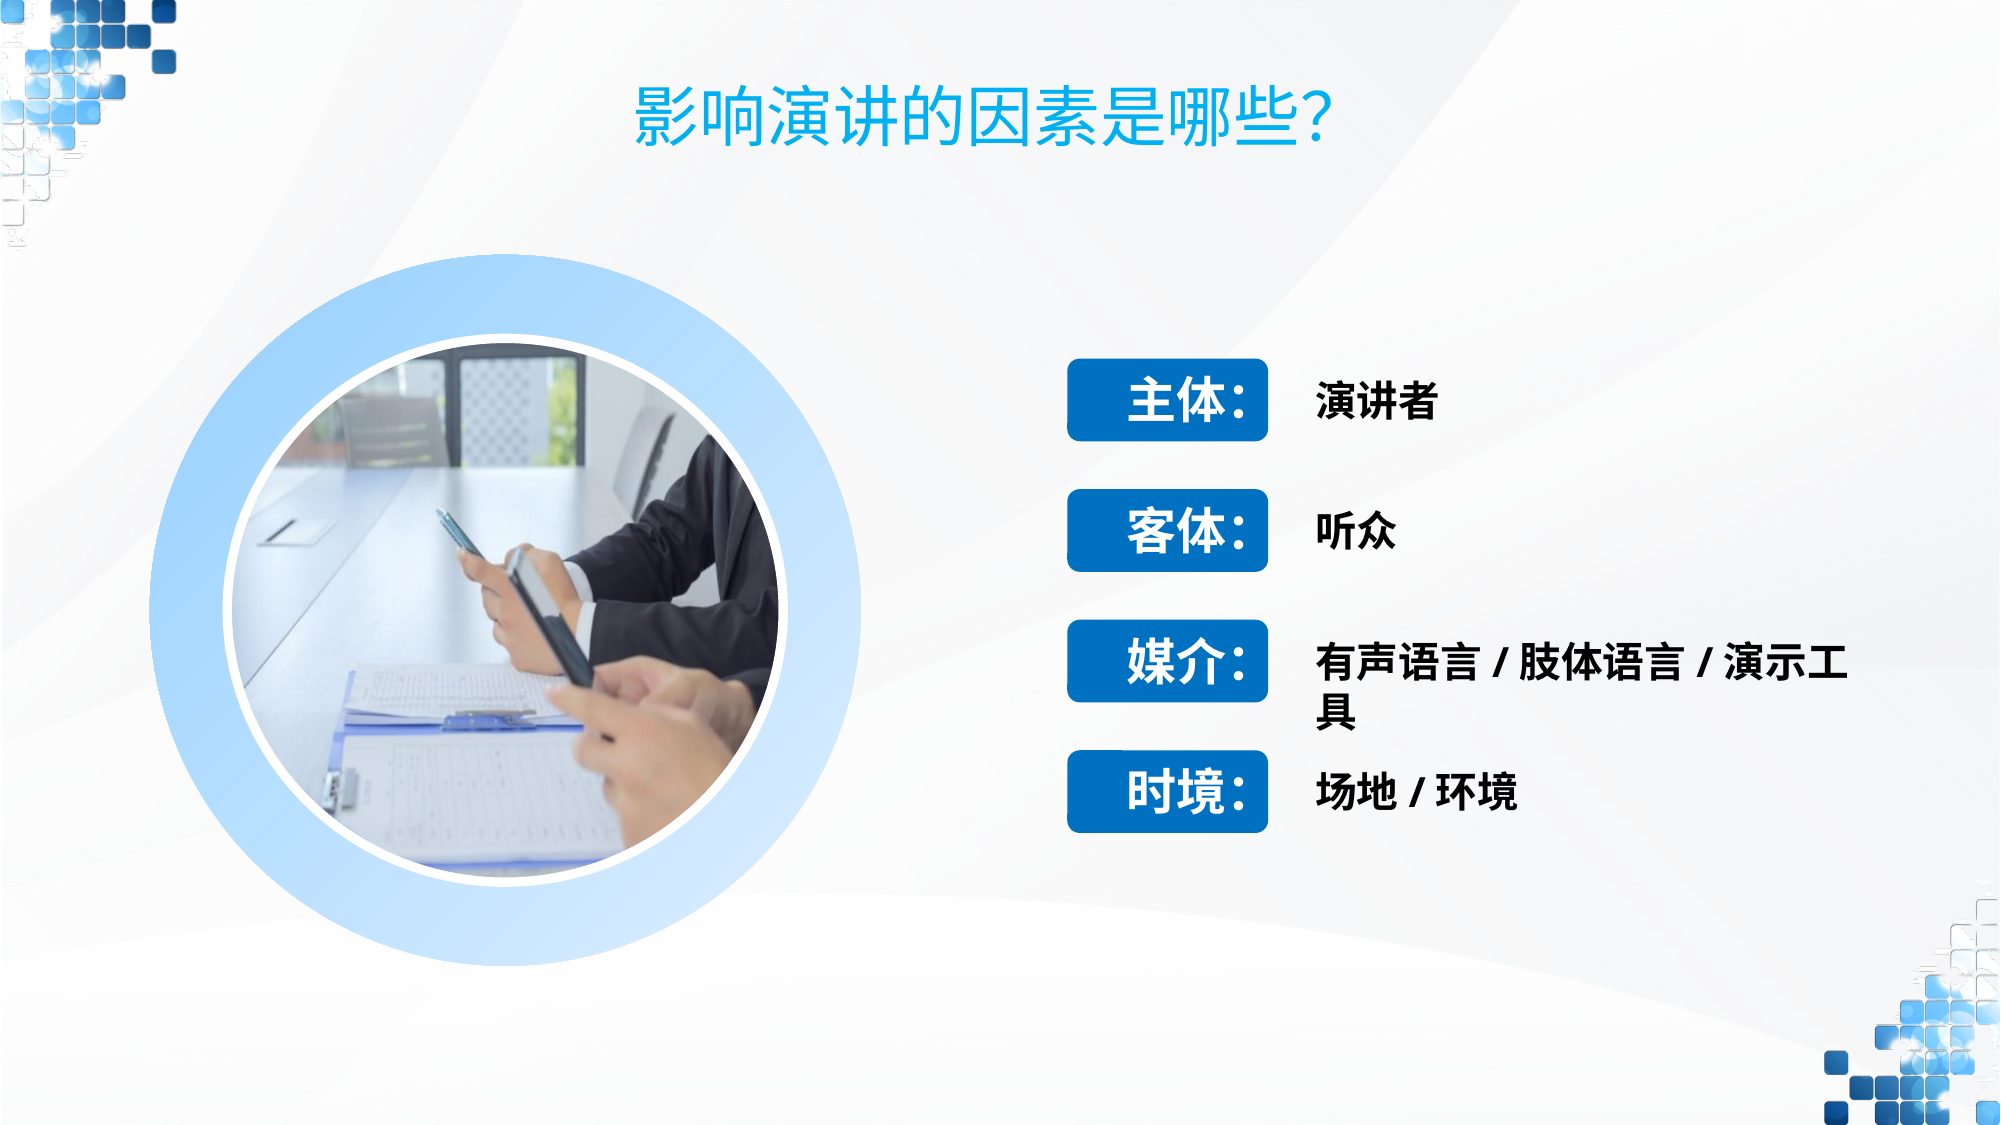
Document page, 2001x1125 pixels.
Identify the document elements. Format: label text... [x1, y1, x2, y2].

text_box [1067, 619, 1882, 703]
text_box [149, 254, 861, 966]
picture [0, 0, 233, 251]
picture [1767, 874, 2000, 1125]
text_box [1067, 750, 1882, 833]
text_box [1067, 358, 1561, 442]
text_box 影响演讲的因素是哪些？ [617, 66, 1383, 162]
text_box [1067, 489, 1561, 572]
